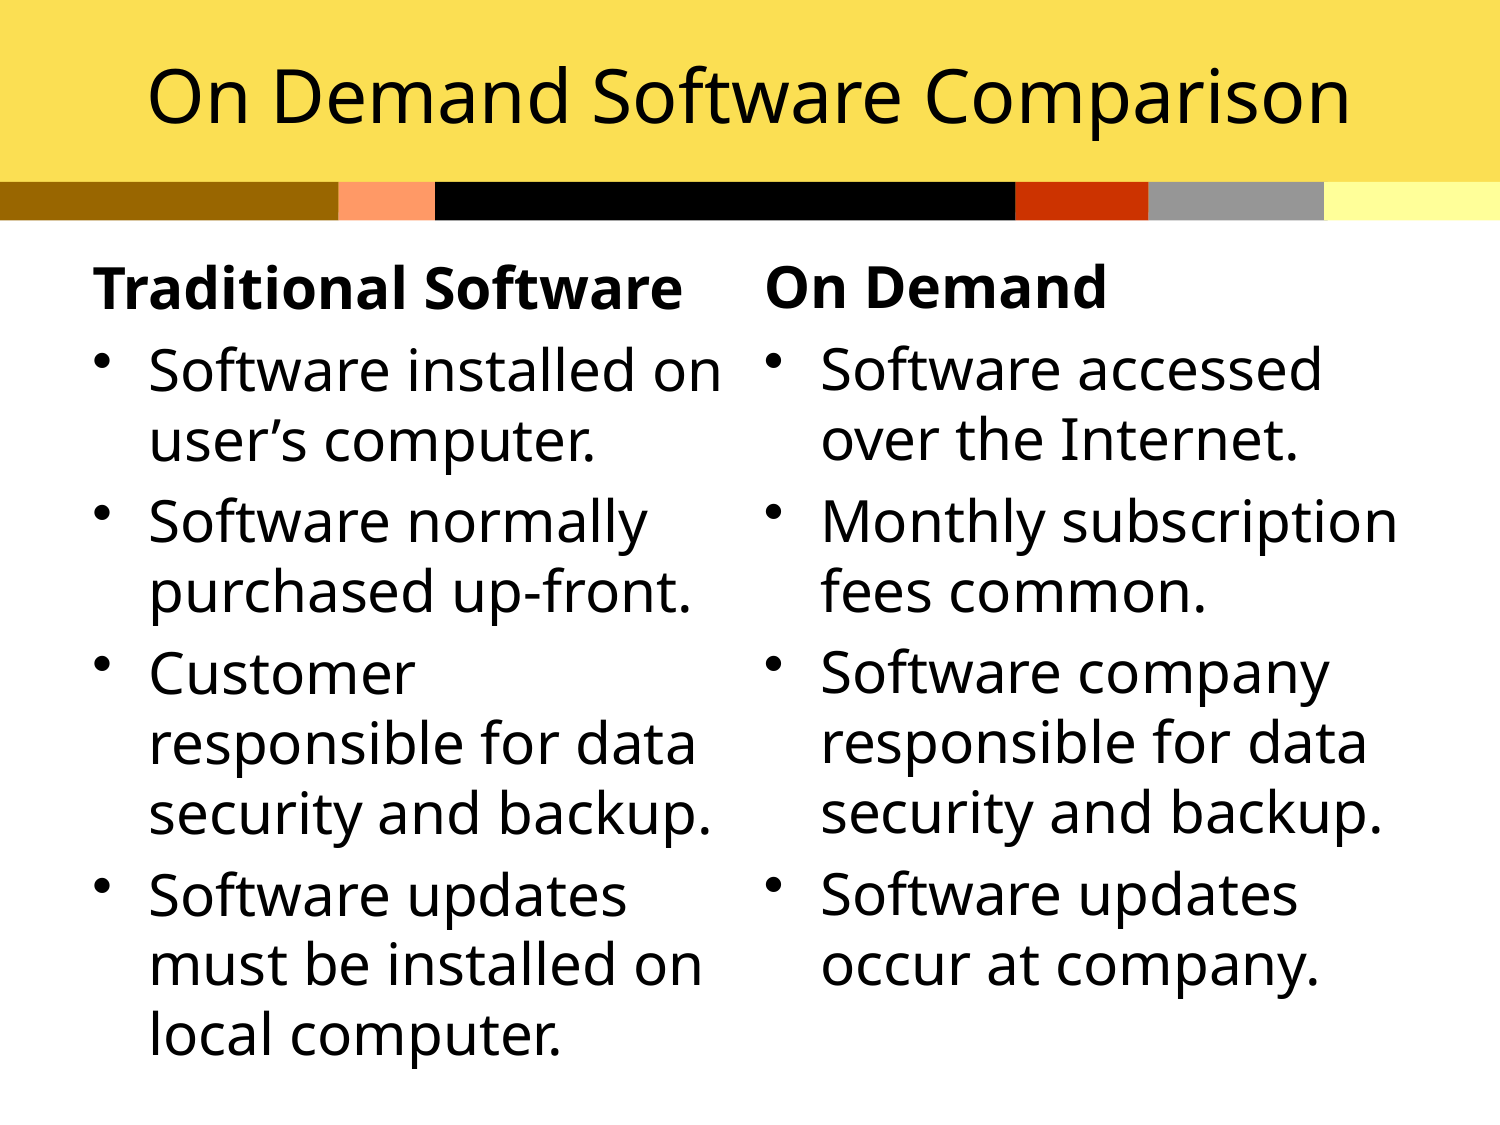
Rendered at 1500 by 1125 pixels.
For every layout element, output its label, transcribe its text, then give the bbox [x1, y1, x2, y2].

title On Demand Software Comparison [0, 0, 1500, 187]
list Traditional Software Software installed on user’s computer. Software normally purchased up-front. Customer responsible for data security and backup. Software updates must be installed on local computer. [77, 243, 741, 1069]
list On Demand Software accessed over the Internet. Monthly subscription fees common. Software company responsible for data security and backup. Software updates occur at company. [748, 242, 1423, 1057]
